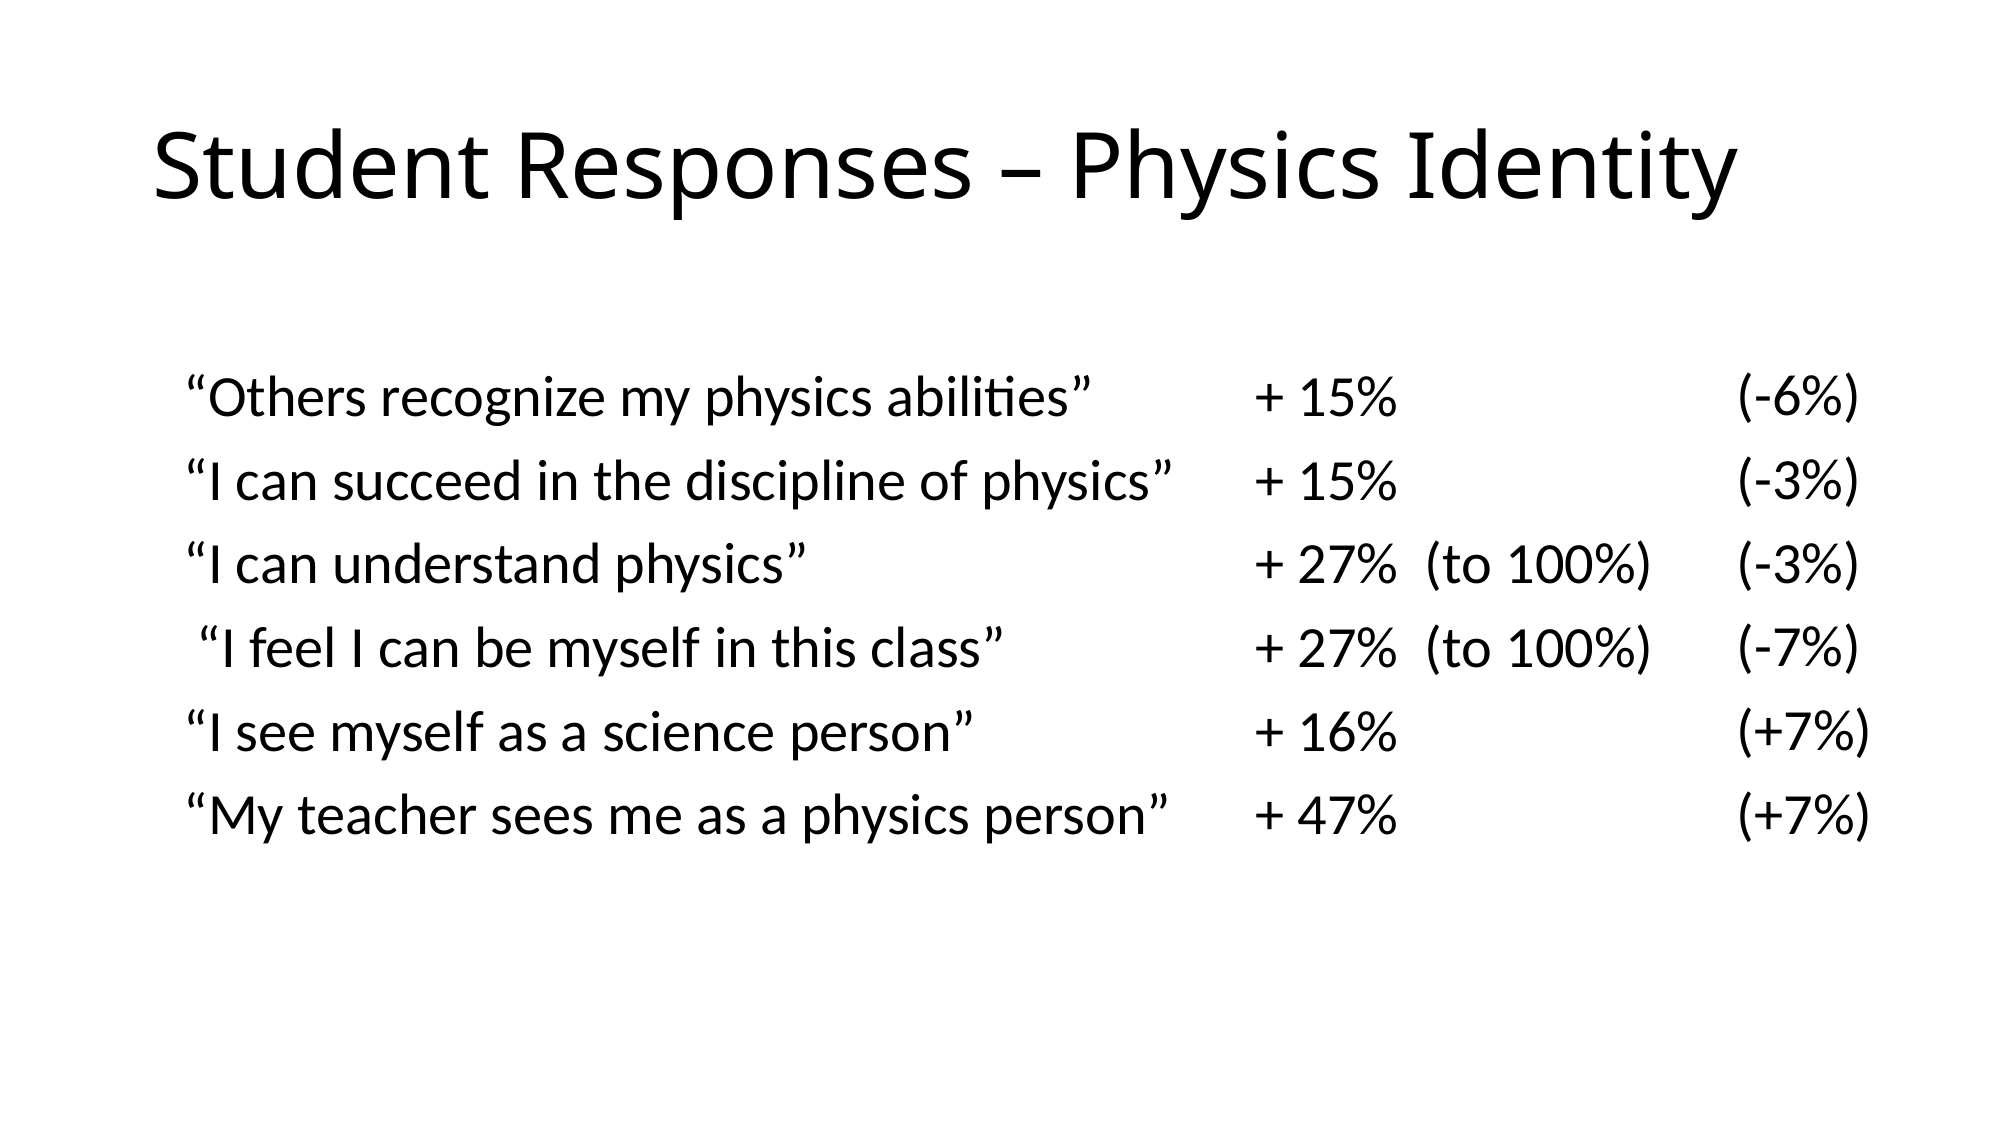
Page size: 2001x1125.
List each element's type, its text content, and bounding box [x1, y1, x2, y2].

list [137, 299, 1919, 1014]
text_box + 15% + 15% + 27% (to 100%) + 27% (to 100%) + 16% + 47% [1240, 358, 1722, 879]
title Student Responses – Physics Identity [137, 59, 1863, 278]
text_box (-6%) (-3%) (-3%) (-7%) (+7%) (+7%) [1722, 358, 2000, 877]
text_box “Others recognize my physics abilities” “I can succeed in the discipline of physics” “I can understand physics” “I feel I can be myself in this class” “I see myself as a science person” “My teacher sees me as a physics person” [168, 358, 1948, 895]
